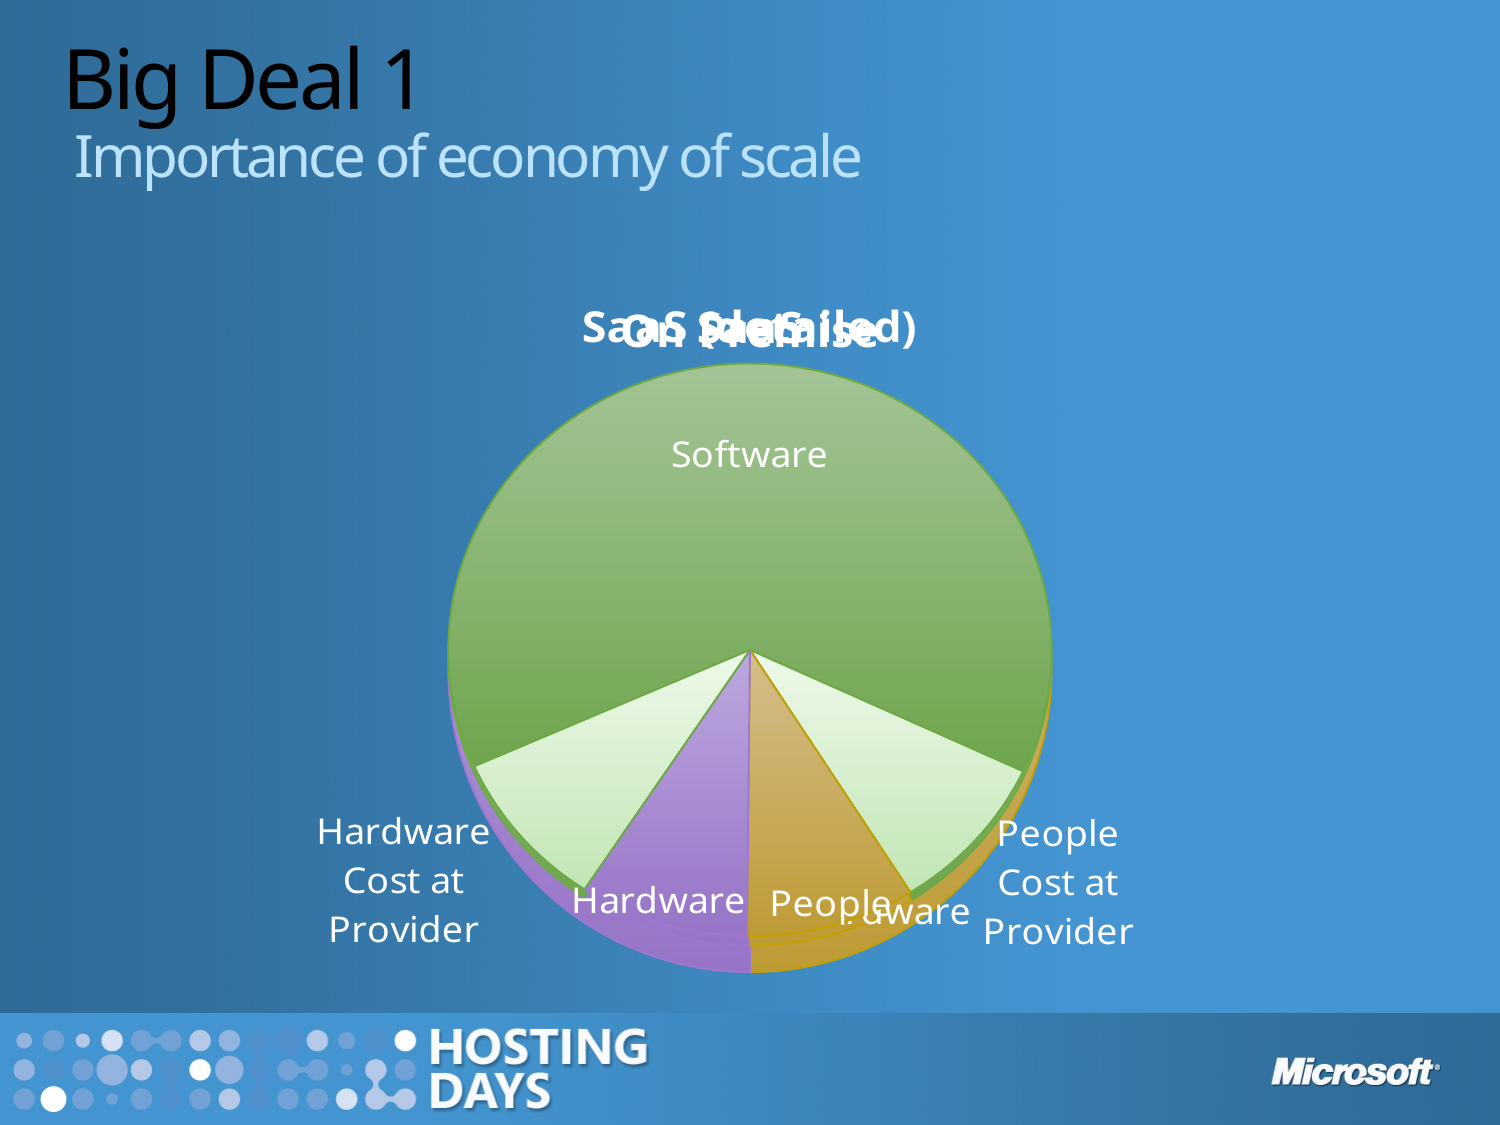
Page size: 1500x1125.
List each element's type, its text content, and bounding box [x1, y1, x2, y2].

title Big Deal 1 Importance of economy of scale [62, 37, 1438, 193]
picture [0, 0, 1500, 1125]
chart [202, 261, 1298, 993]
